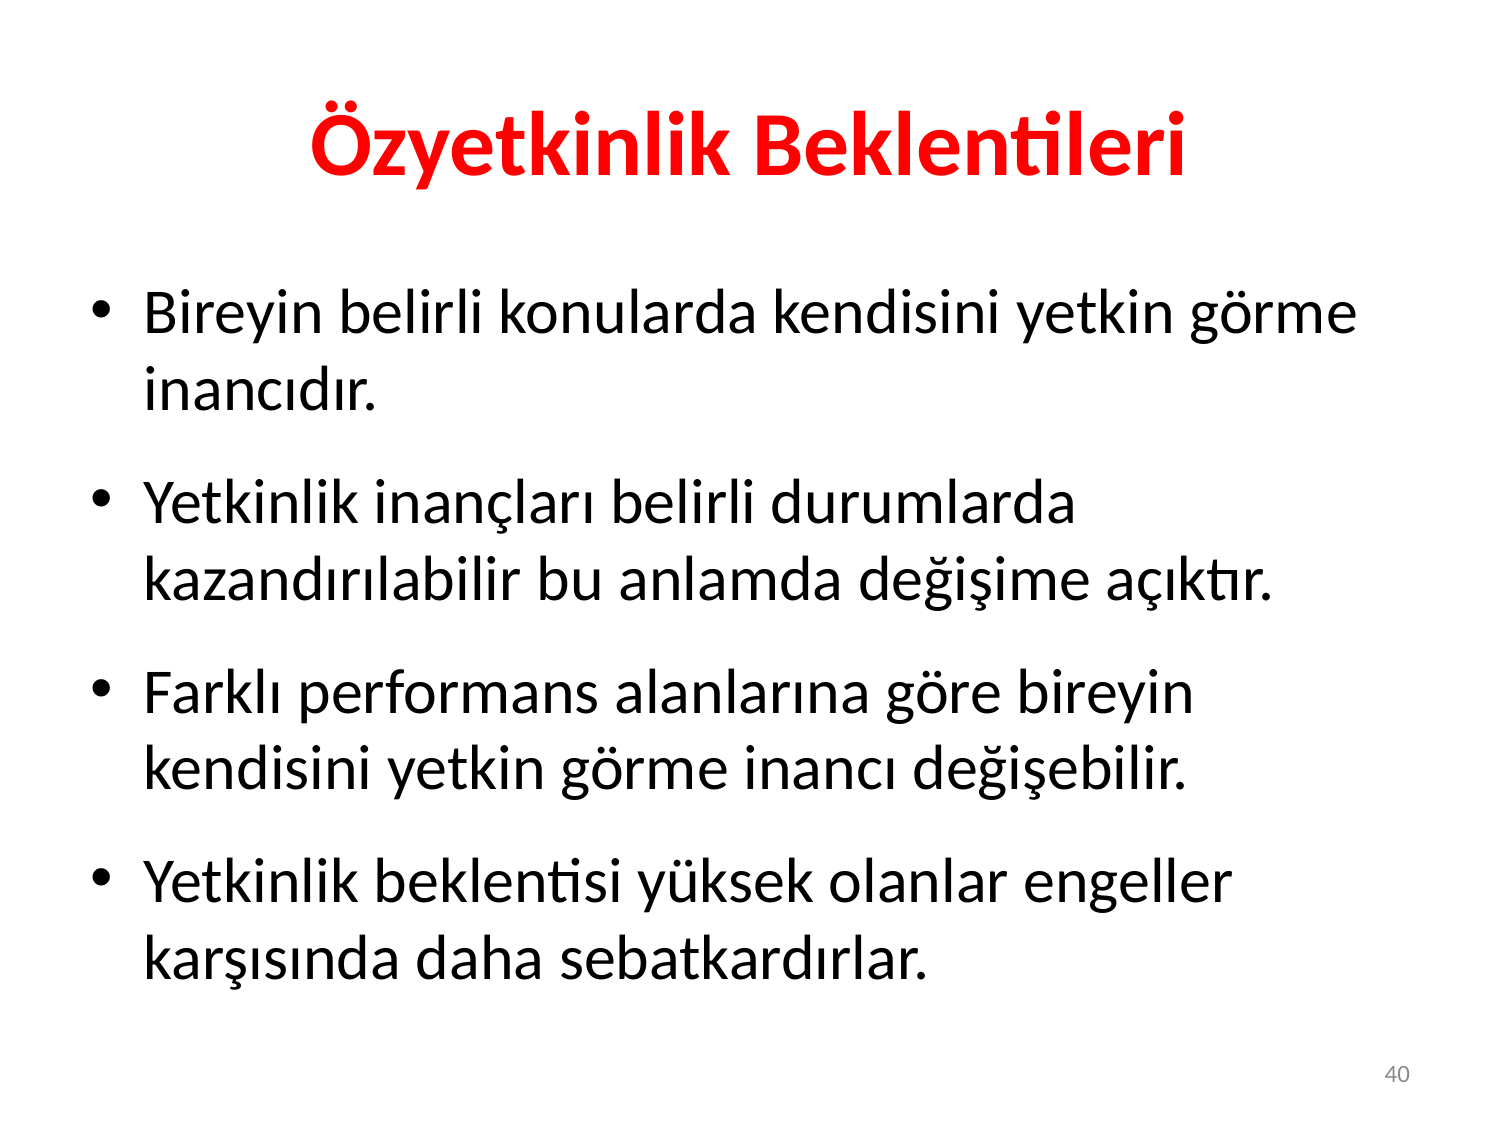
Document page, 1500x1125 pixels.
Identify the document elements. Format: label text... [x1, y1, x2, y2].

title Özyetkinlik Beklentileri [75, 45, 1425, 233]
slide_number 40 [1074, 1042, 1425, 1103]
list Bireyin belirli konularda kendisini yetkin görme inancıdır. Yetkinlik inançları belirli durumlarda kazandırılabilir bu anlamda değişime açıktır. Farklı performans alanlarına göre bireyin kendisini yetkin görme inancı değişebilir. Yetkinlik beklentisi yüksek olanlar engeller karşısında daha sebatkardırlar. [75, 262, 1425, 1005]
